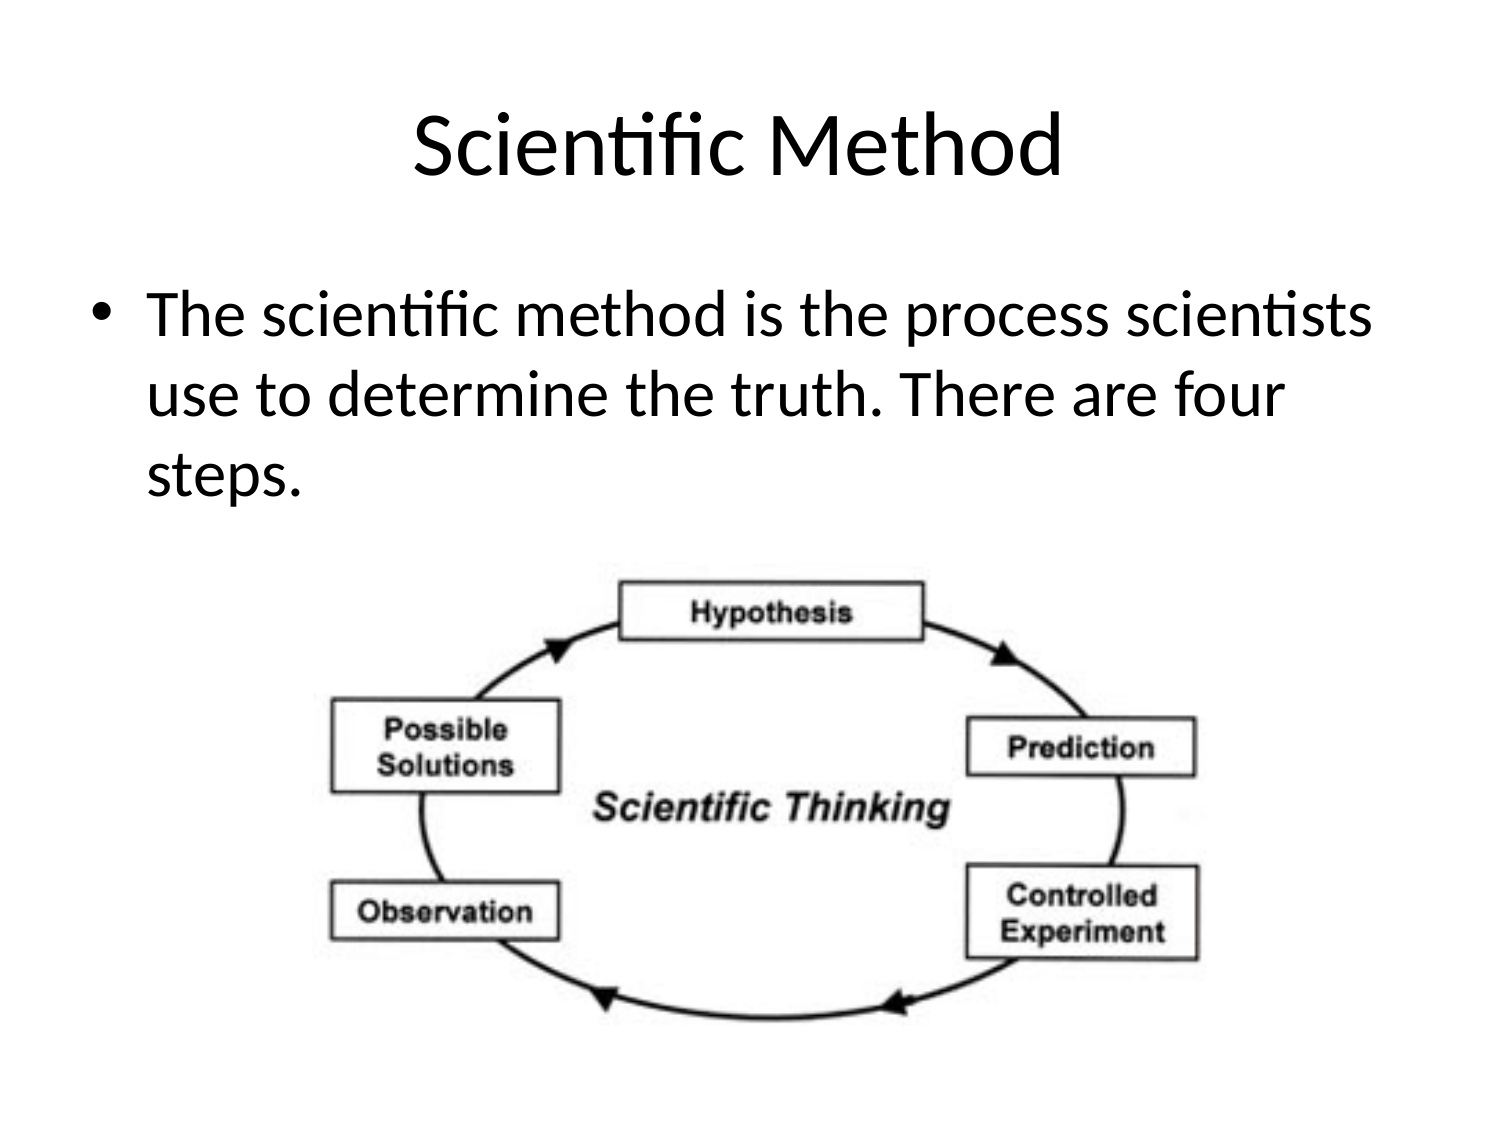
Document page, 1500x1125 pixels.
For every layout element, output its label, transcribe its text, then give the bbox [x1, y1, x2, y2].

title Scientific Method [75, 45, 1425, 233]
picture [312, 562, 1207, 1038]
list The scientific method is the process scientists use to determine the truth. There are four steps. [75, 262, 1425, 1005]
